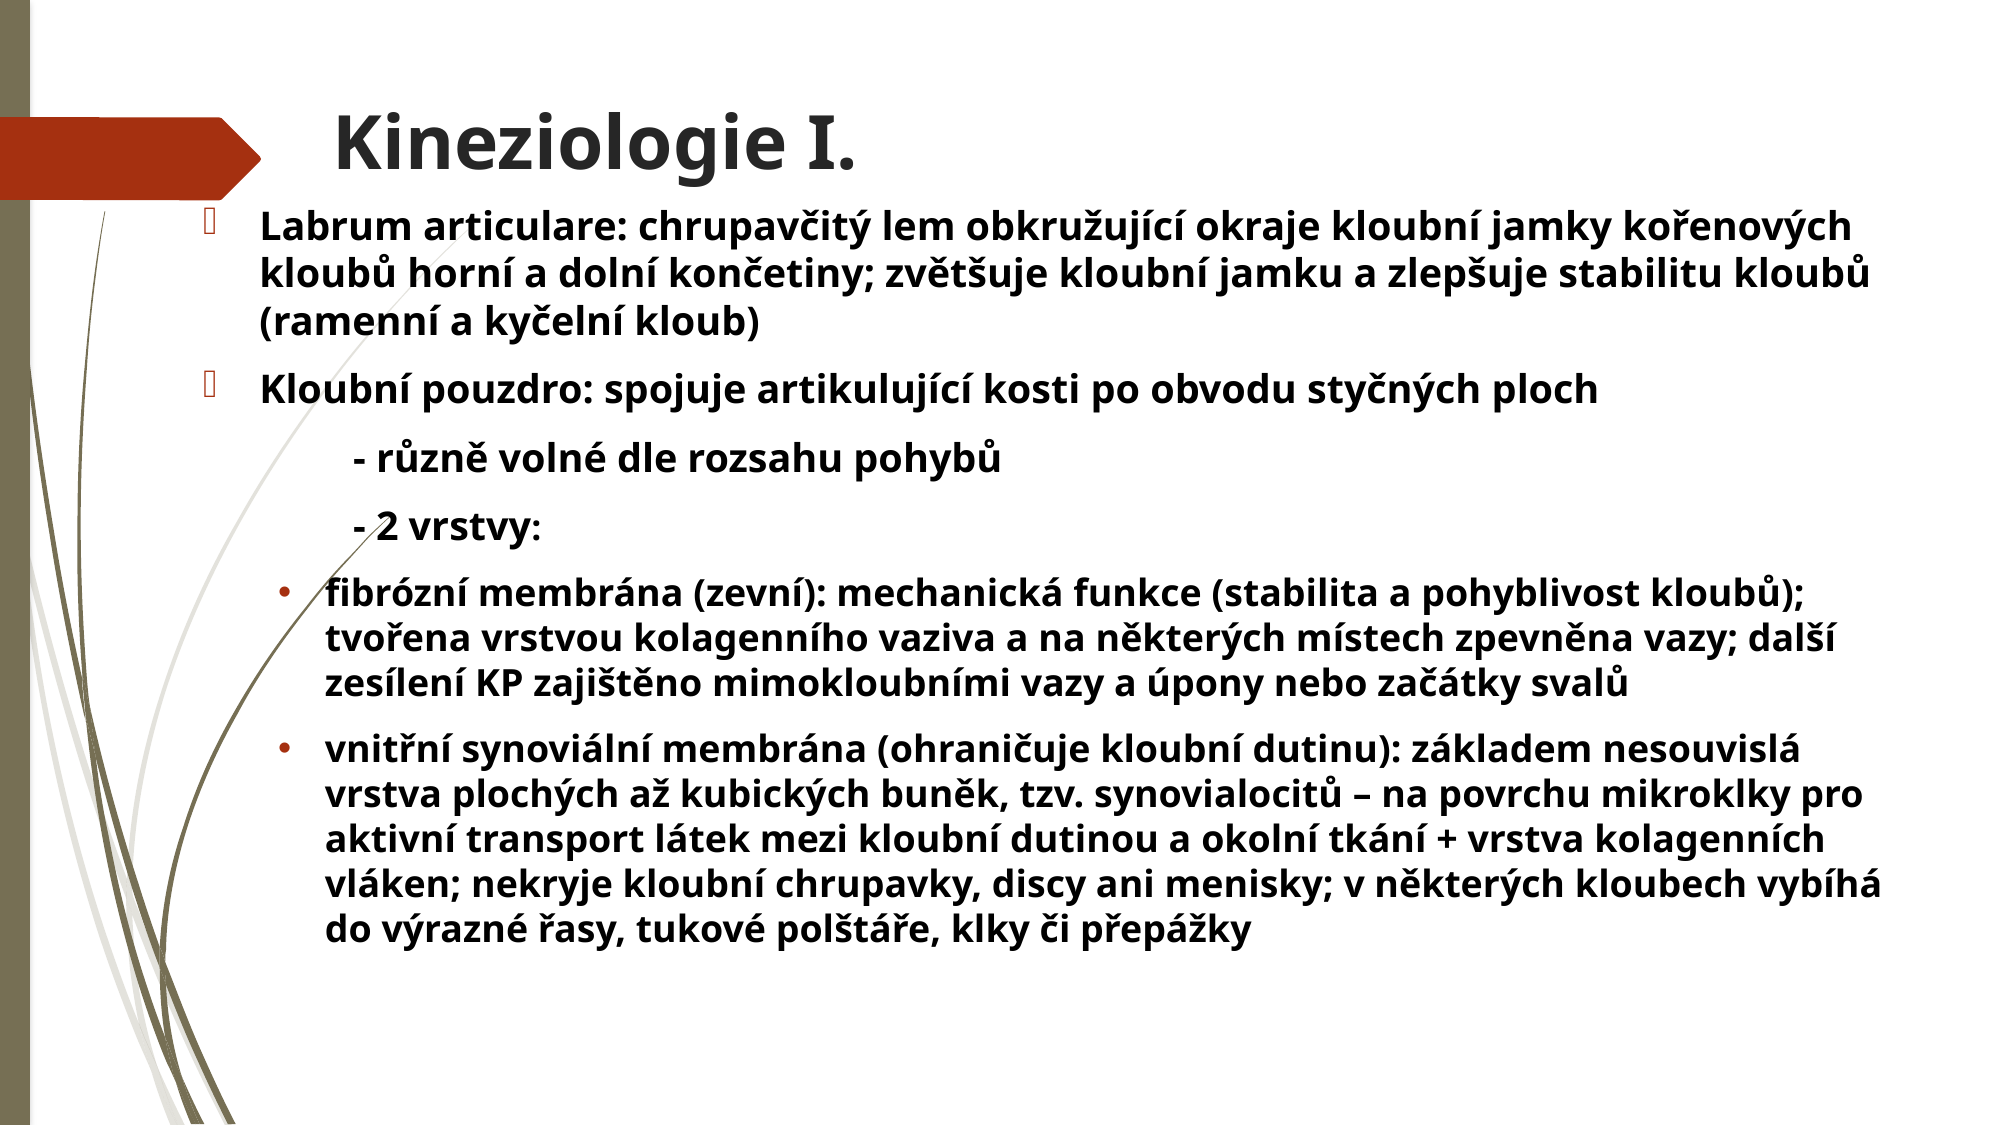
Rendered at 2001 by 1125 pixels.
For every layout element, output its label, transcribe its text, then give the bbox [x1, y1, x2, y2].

title Kineziologie I. [317, 86, 1780, 193]
list Labrum articulare: chrupavčitý lem obkružující okraje kloubní jamky kořenových kloubů horní a dolní končetiny; zvětšuje kloubní jamku a zlepšuje stabilitu kloubů (ramenní a kyčelní kloub) Kloubní pouzdro: spojuje artikulující kosti po obvodu styčných ploch - různě volné dle rozsahu pohybů - 2 vrstvy: fibrózní membrána (zevní): mechanická funkce (stabilita a pohyblivost kloubů); tvořena vrstvou kolagenního vaziva a na některých místech zpevněna vazy; další zesílení KP zajištěno mimokloubními vazy a úpony nebo začátky svalů vnitřní synoviální membrána (ohraničuje kloubní dutinu): základem nesouvislá vrstva plochých až kubických buněk, tzv. synovialocitů – na povrchu mikroklky pro aktivní transport látek mezi kloubní dutinou a okolní tkání + vrstva kolagenních vláken; nekryje kloubní chrupavky, discy ani menisky; v některých kloubech vybíhá do výrazné řasy, tukové polštáře, klky či přepážky [188, 193, 1924, 1039]
